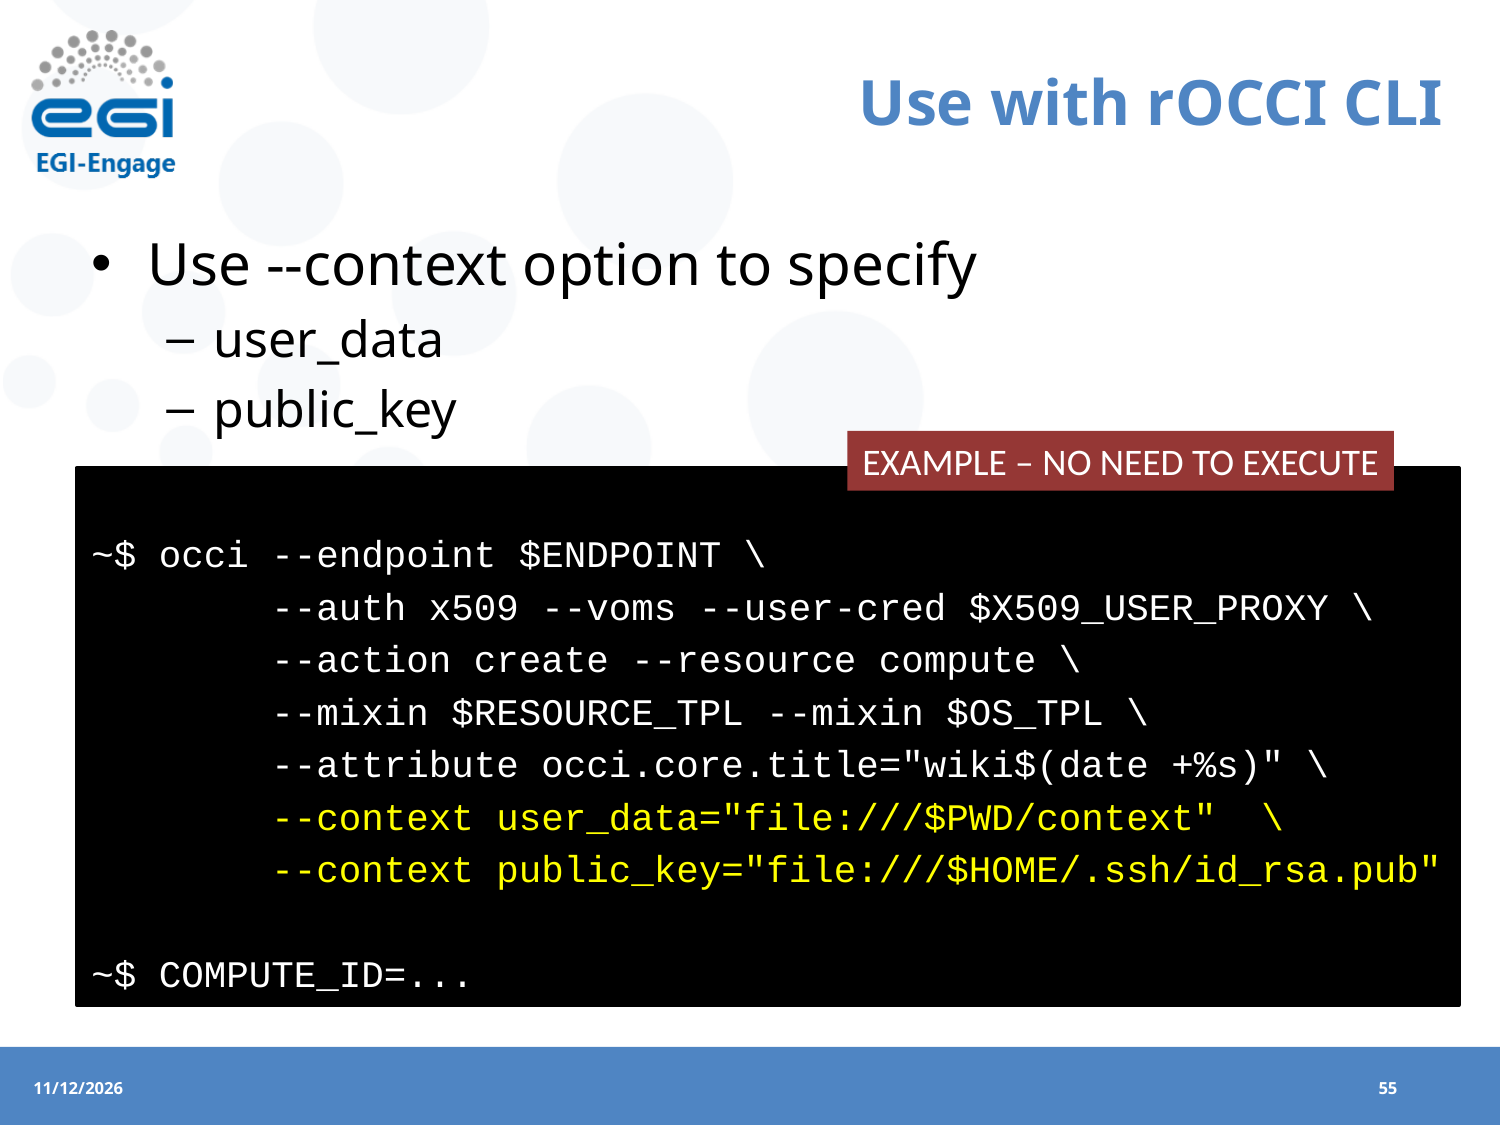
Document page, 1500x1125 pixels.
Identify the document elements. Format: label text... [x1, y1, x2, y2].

text_box Use --context option to specify user_data public_key [76, 220, 1459, 480]
title Use with rOCCI CLI [253, 30, 1459, 171]
picture [3, 0, 1076, 772]
text_box EXAMPLE – NO NEED TO EXECUTE [847, 430, 1394, 491]
list ~$ occi --endpoint $ENDPOINT \ --auth x509 --voms --user-cred $X509_USER_PROXY \ --action create --resource compute \ --mixin $RESOURCE_TPL --mixin $OS_TPL \ --attribute occi.core.title="wiki$(date +%s)" \ --context user_data="file:///$PWD/context" \ --context public_key="file:///$HOME/.ssh/id_rsa.pub" ~$ COMPUTE_ID=... [75, 466, 1461, 1007]
